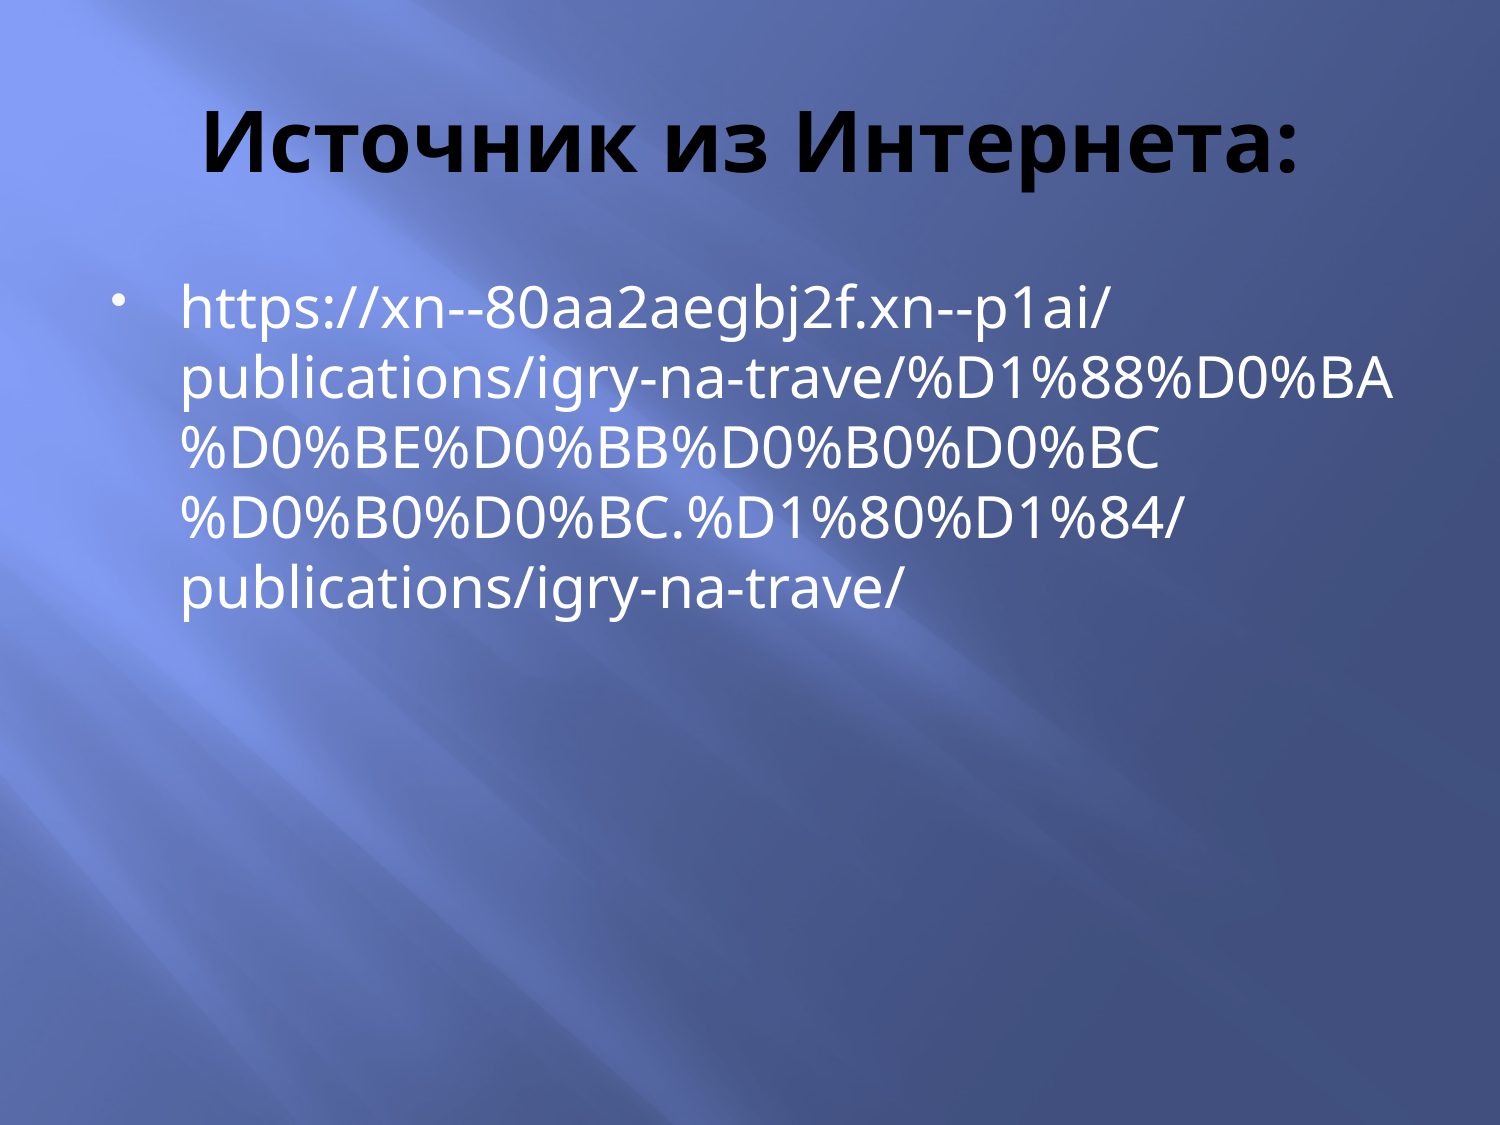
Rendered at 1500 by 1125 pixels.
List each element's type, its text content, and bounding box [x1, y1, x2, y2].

title Источник из Интернета: [75, 45, 1425, 233]
list https://xn--80aa2aegbj2f.xn--p1ai/publications/igry-na-trave/%D1%88%D0%BA%D0%BE%D0%BB%D0%B0%D0%BC%D0%B0%D0%BC.%D1%80%D1%84/publications/igry-na-trave/ [75, 262, 1425, 669]
